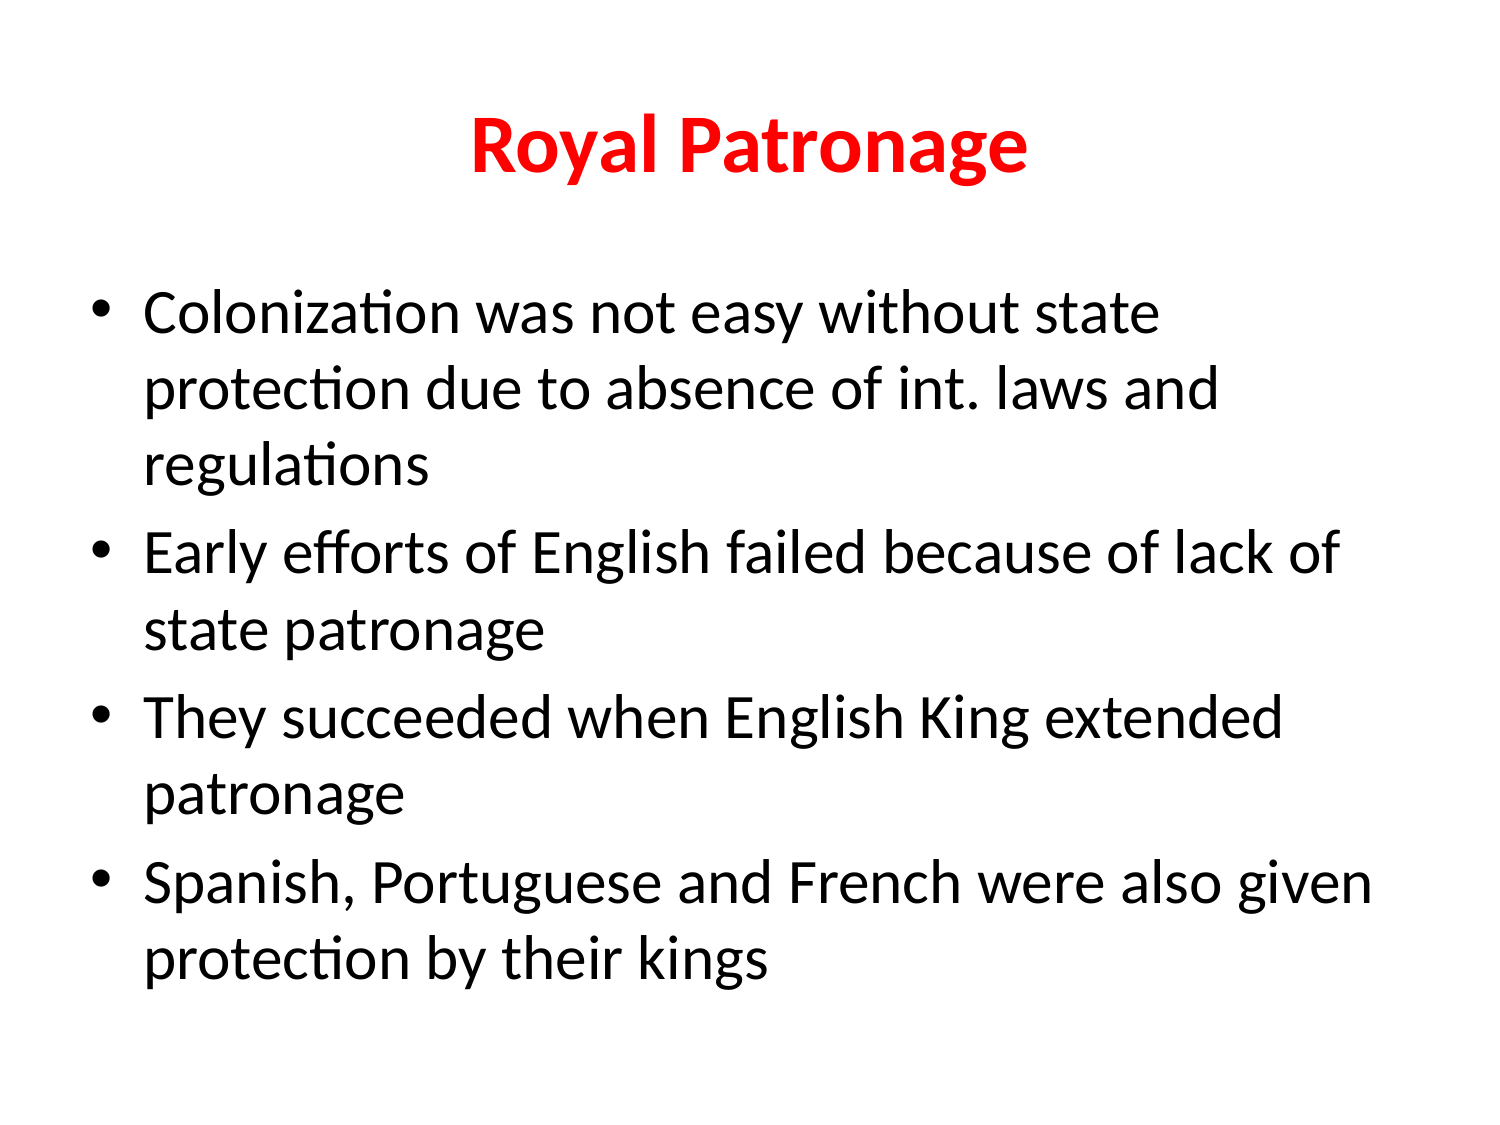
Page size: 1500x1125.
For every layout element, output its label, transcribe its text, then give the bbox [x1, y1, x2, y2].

title Royal Patronage [75, 45, 1425, 233]
list Colonization was not easy without state protection due to absence of int. laws and regulations Early efforts of English failed because of lack of state patronage They succeeded when English King extended patronage Spanish, Portuguese and French were also given protection by their kings [75, 262, 1425, 1005]
